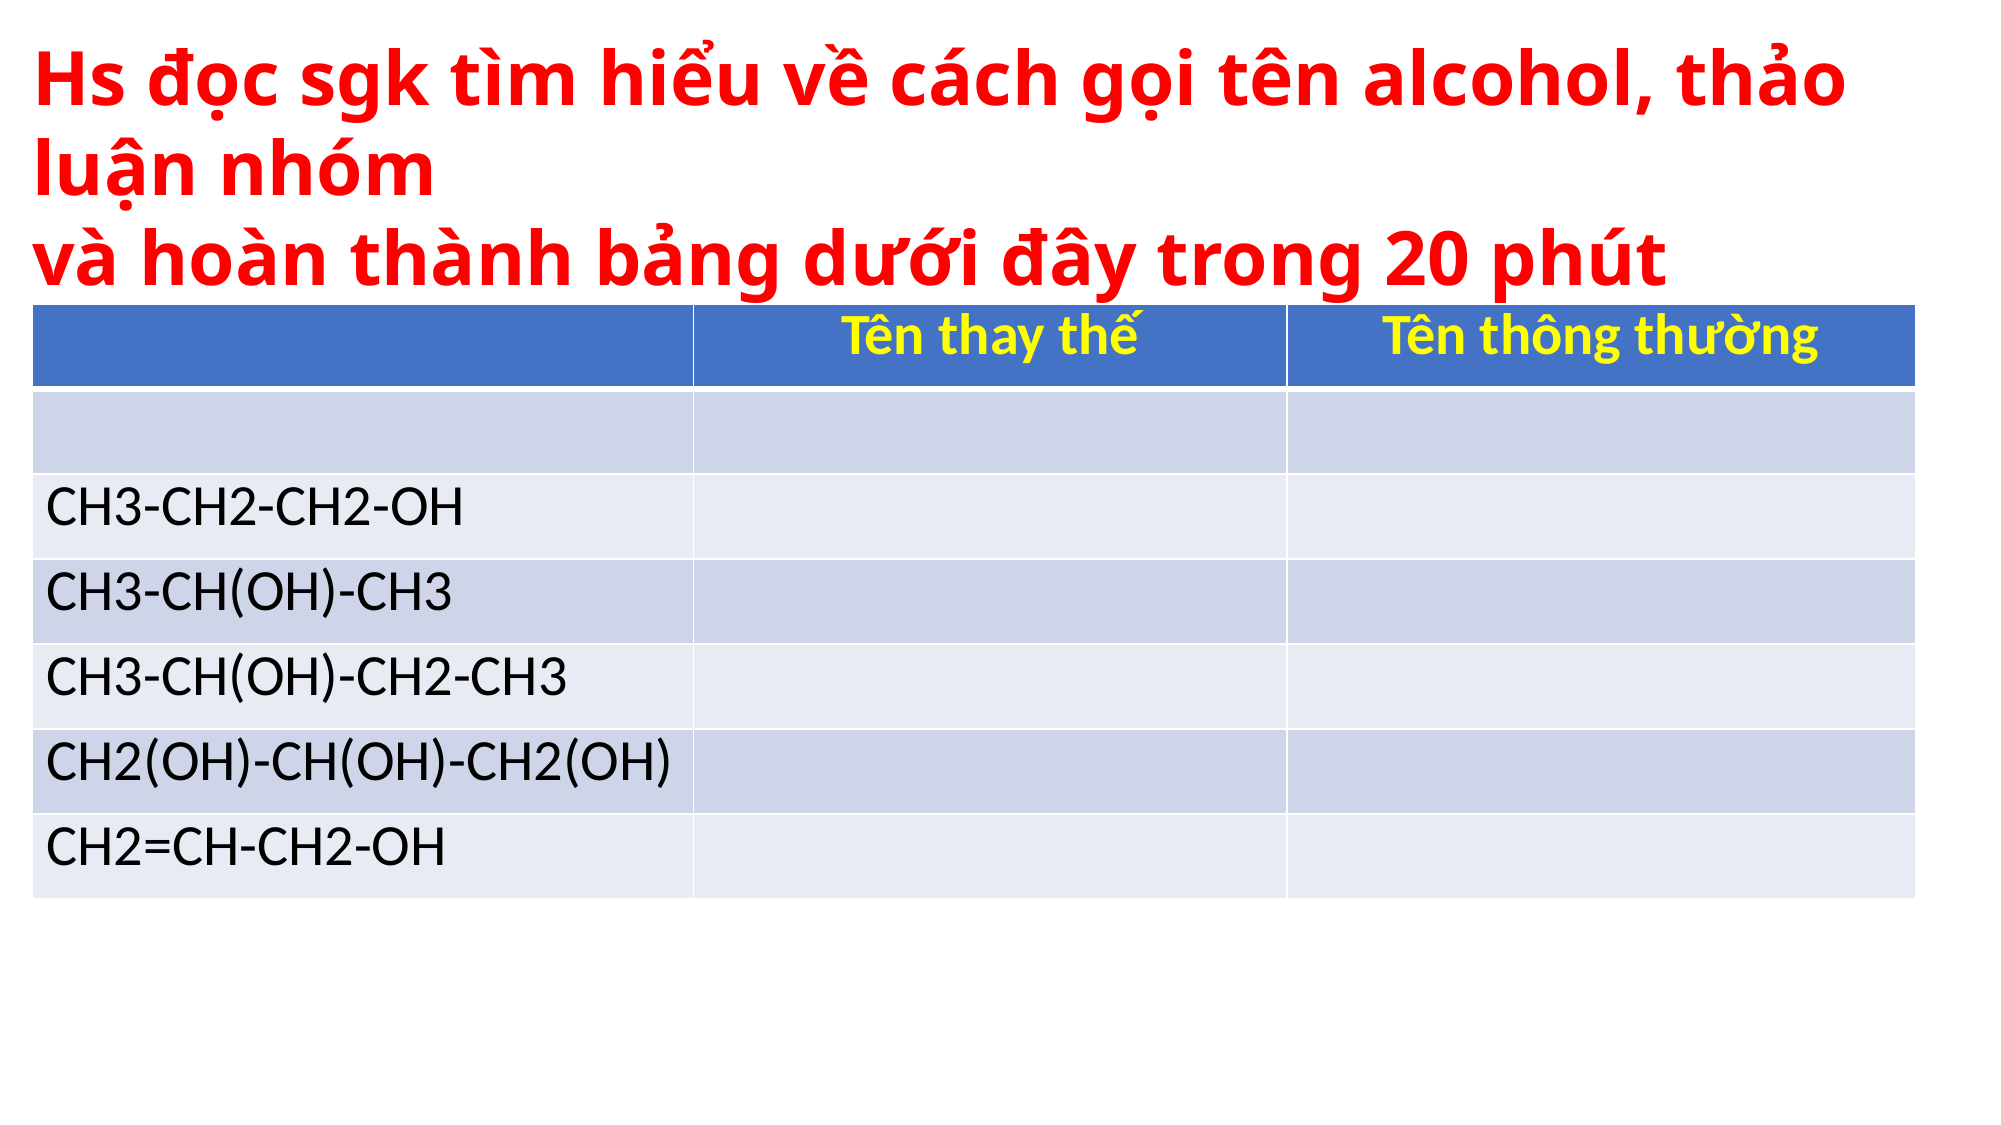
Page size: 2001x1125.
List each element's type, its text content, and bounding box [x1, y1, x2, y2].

table_cell [1288, 392, 1915, 473]
table_cell [694, 645, 1286, 728]
table_cell [694, 730, 1286, 813]
table_cell [1288, 815, 1915, 898]
table_header Tên thay thế [694, 305, 1286, 386]
table_header [33, 305, 693, 386]
table_cell [1288, 730, 1915, 813]
table_cell [1288, 475, 1915, 558]
table_cell [694, 815, 1286, 898]
table_cell [1288, 560, 1915, 643]
table_cell CH2(OH)-CH(OH)-CH2(OH) [33, 730, 693, 813]
table_cell CH3-CH(OH)-CH3 [33, 560, 693, 643]
table_cell CH3-CH2-CH2-OH [33, 475, 693, 558]
table_cell CH3-CH(OH)-CH2-CH3 [33, 645, 693, 728]
table_cell [694, 560, 1286, 643]
table_cell CH2=CH-CH2-OH [33, 815, 693, 898]
table_header Tên thông thường [1288, 305, 1915, 386]
table_cell [1288, 645, 1915, 728]
table_cell [694, 475, 1286, 558]
table_cell [694, 392, 1286, 473]
text_box Hs đọc sgk tìm hiểu về cách gọi tên alcohol, thảo luận nhóm và hoàn thành bảng dưới đây trong 20 phút [17, 23, 1983, 308]
table_cell [33, 392, 693, 473]
